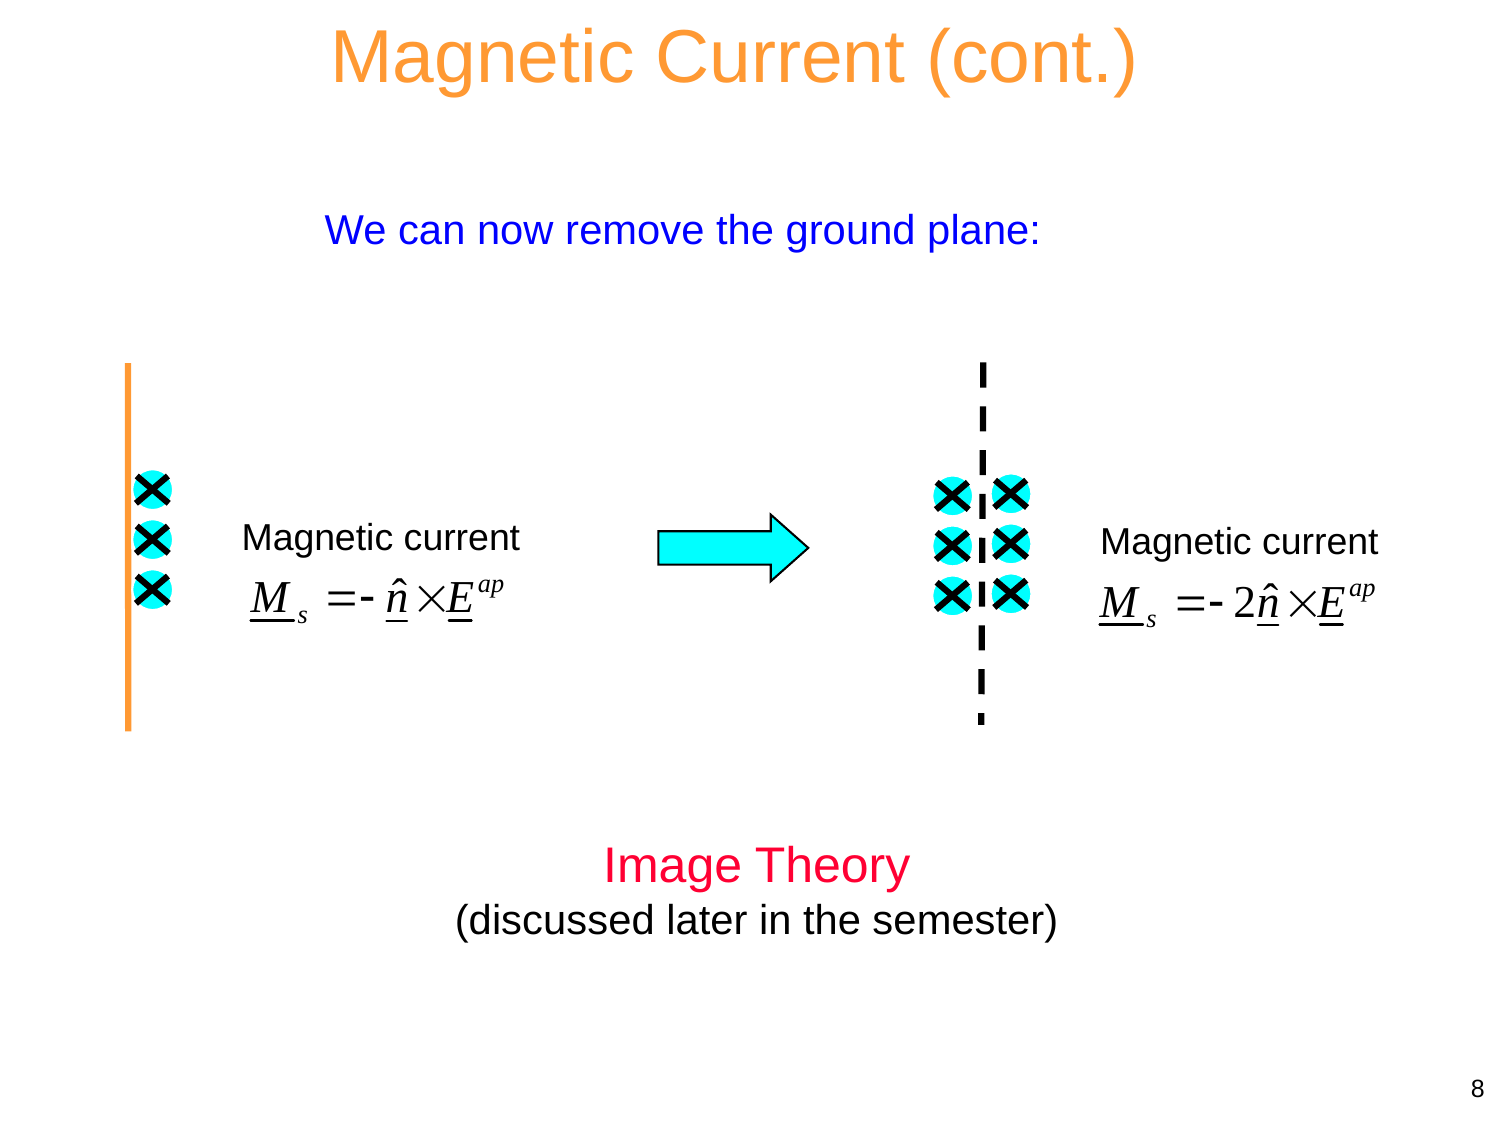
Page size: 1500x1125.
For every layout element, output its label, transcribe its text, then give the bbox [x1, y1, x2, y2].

text_box We can now remove the ground plane: [309, 195, 1057, 260]
text_box Magnetic Current (cont.) [182, 0, 1287, 105]
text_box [931, 475, 974, 617]
text_box Magnetic current [226, 505, 536, 566]
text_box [131, 468, 174, 511]
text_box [242, 563, 513, 633]
text_box Image Theory (discussed later in the semester) [440, 825, 1074, 950]
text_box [1091, 567, 1385, 637]
text_box [658, 514, 809, 582]
slide_number 8 [1187, 1050, 1500, 1125]
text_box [131, 568, 174, 611]
text_box Magnetic current [1085, 510, 1394, 570]
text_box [990, 473, 1032, 615]
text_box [131, 518, 174, 561]
